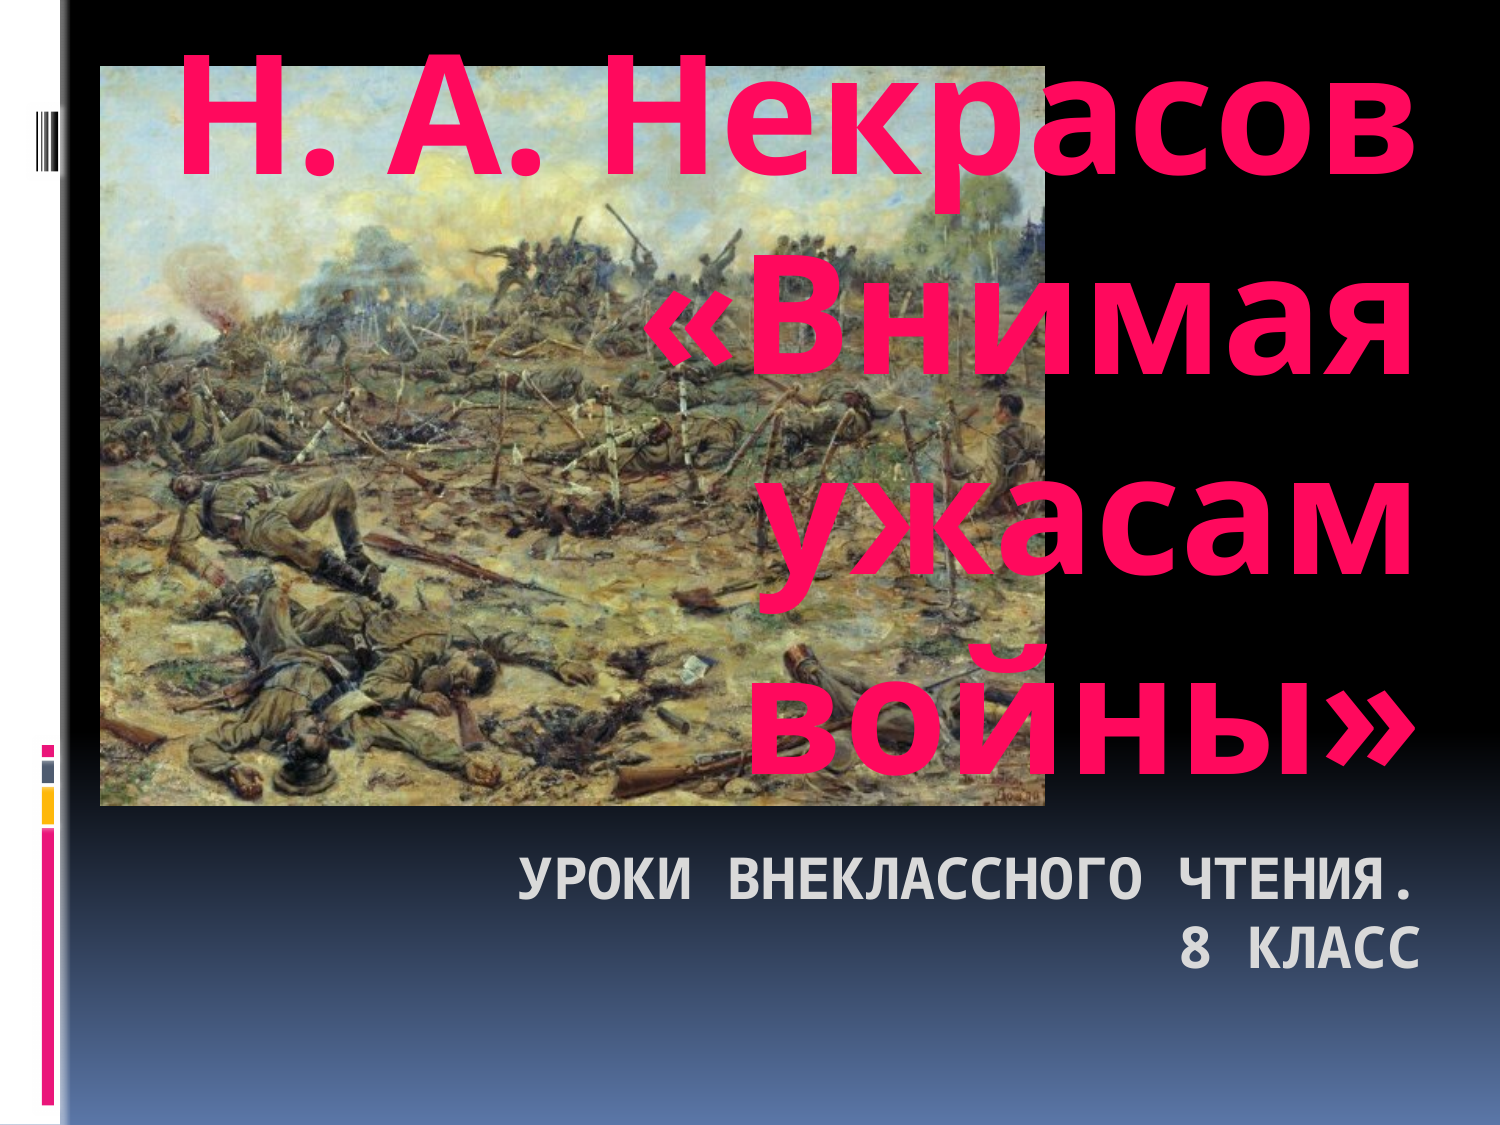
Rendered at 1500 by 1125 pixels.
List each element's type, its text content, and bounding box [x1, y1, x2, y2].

title Уроки внеклассного чтения. 8 класс [112, 834, 1438, 1059]
picture [99, 65, 1045, 806]
subtitle Н. А. Некрасов «Внимая ужасам войны» [1047, 125, 1438, 815]
